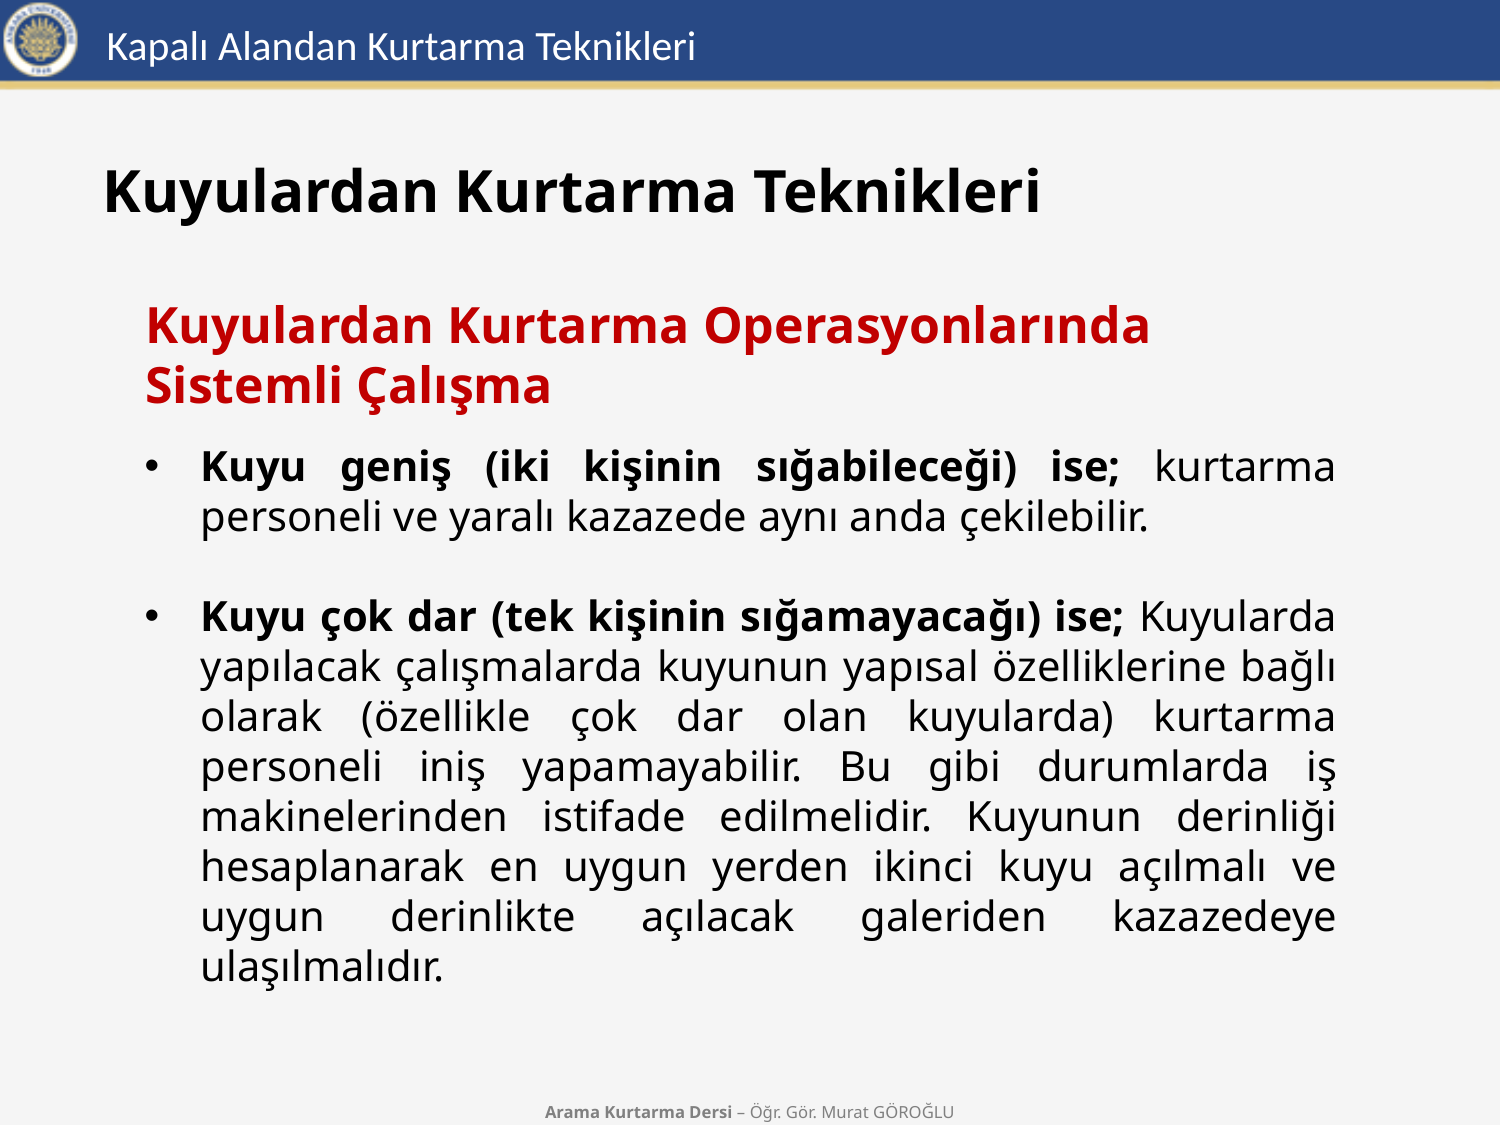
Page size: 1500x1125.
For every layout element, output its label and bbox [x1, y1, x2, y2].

list [0, 0, 1500, 1125]
